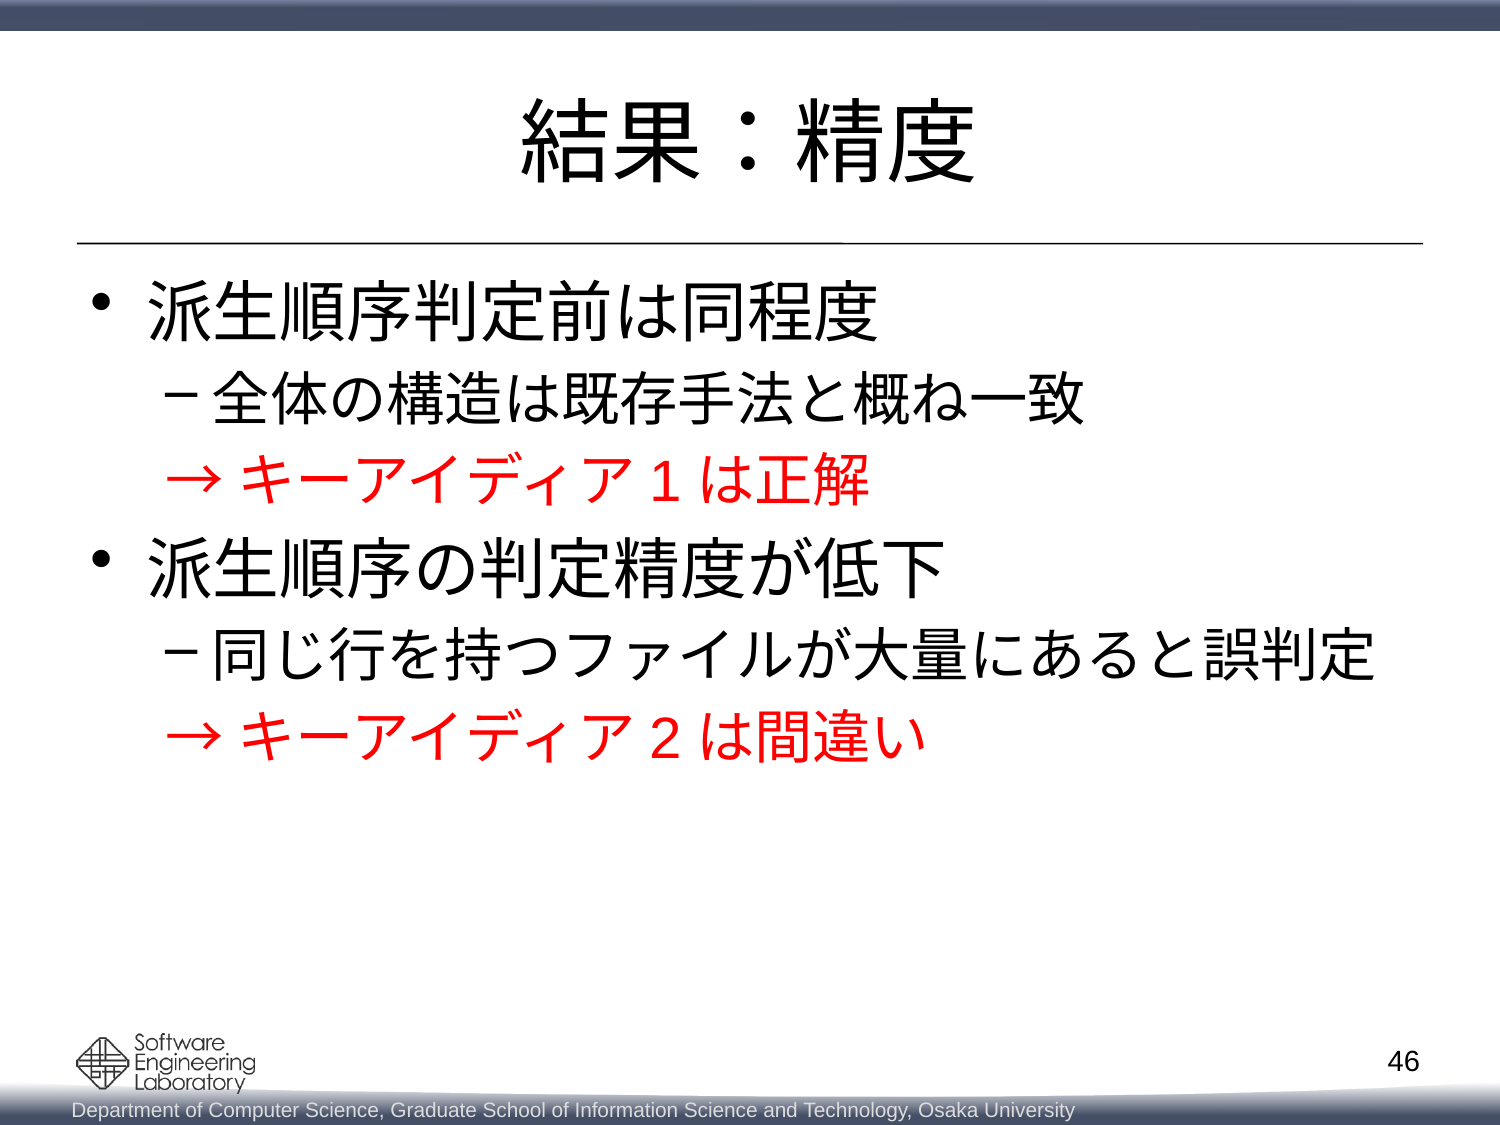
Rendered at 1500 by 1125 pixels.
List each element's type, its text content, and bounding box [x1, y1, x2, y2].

slide_number 46 [1246, 1034, 1436, 1083]
list 派生順序判定前は同程度 全体の構造は既存手法と概ね一致 →キーアイディア1は正解 派生順序の判定精度が低下 同じ行を持つファイルが大量にあると誤判定 →キーアイディア2は間違い [74, 262, 1426, 1006]
picture [0, 0, 1500, 31]
title 結果：精度 [74, 44, 1424, 233]
picture [0, 1033, 1500, 1125]
